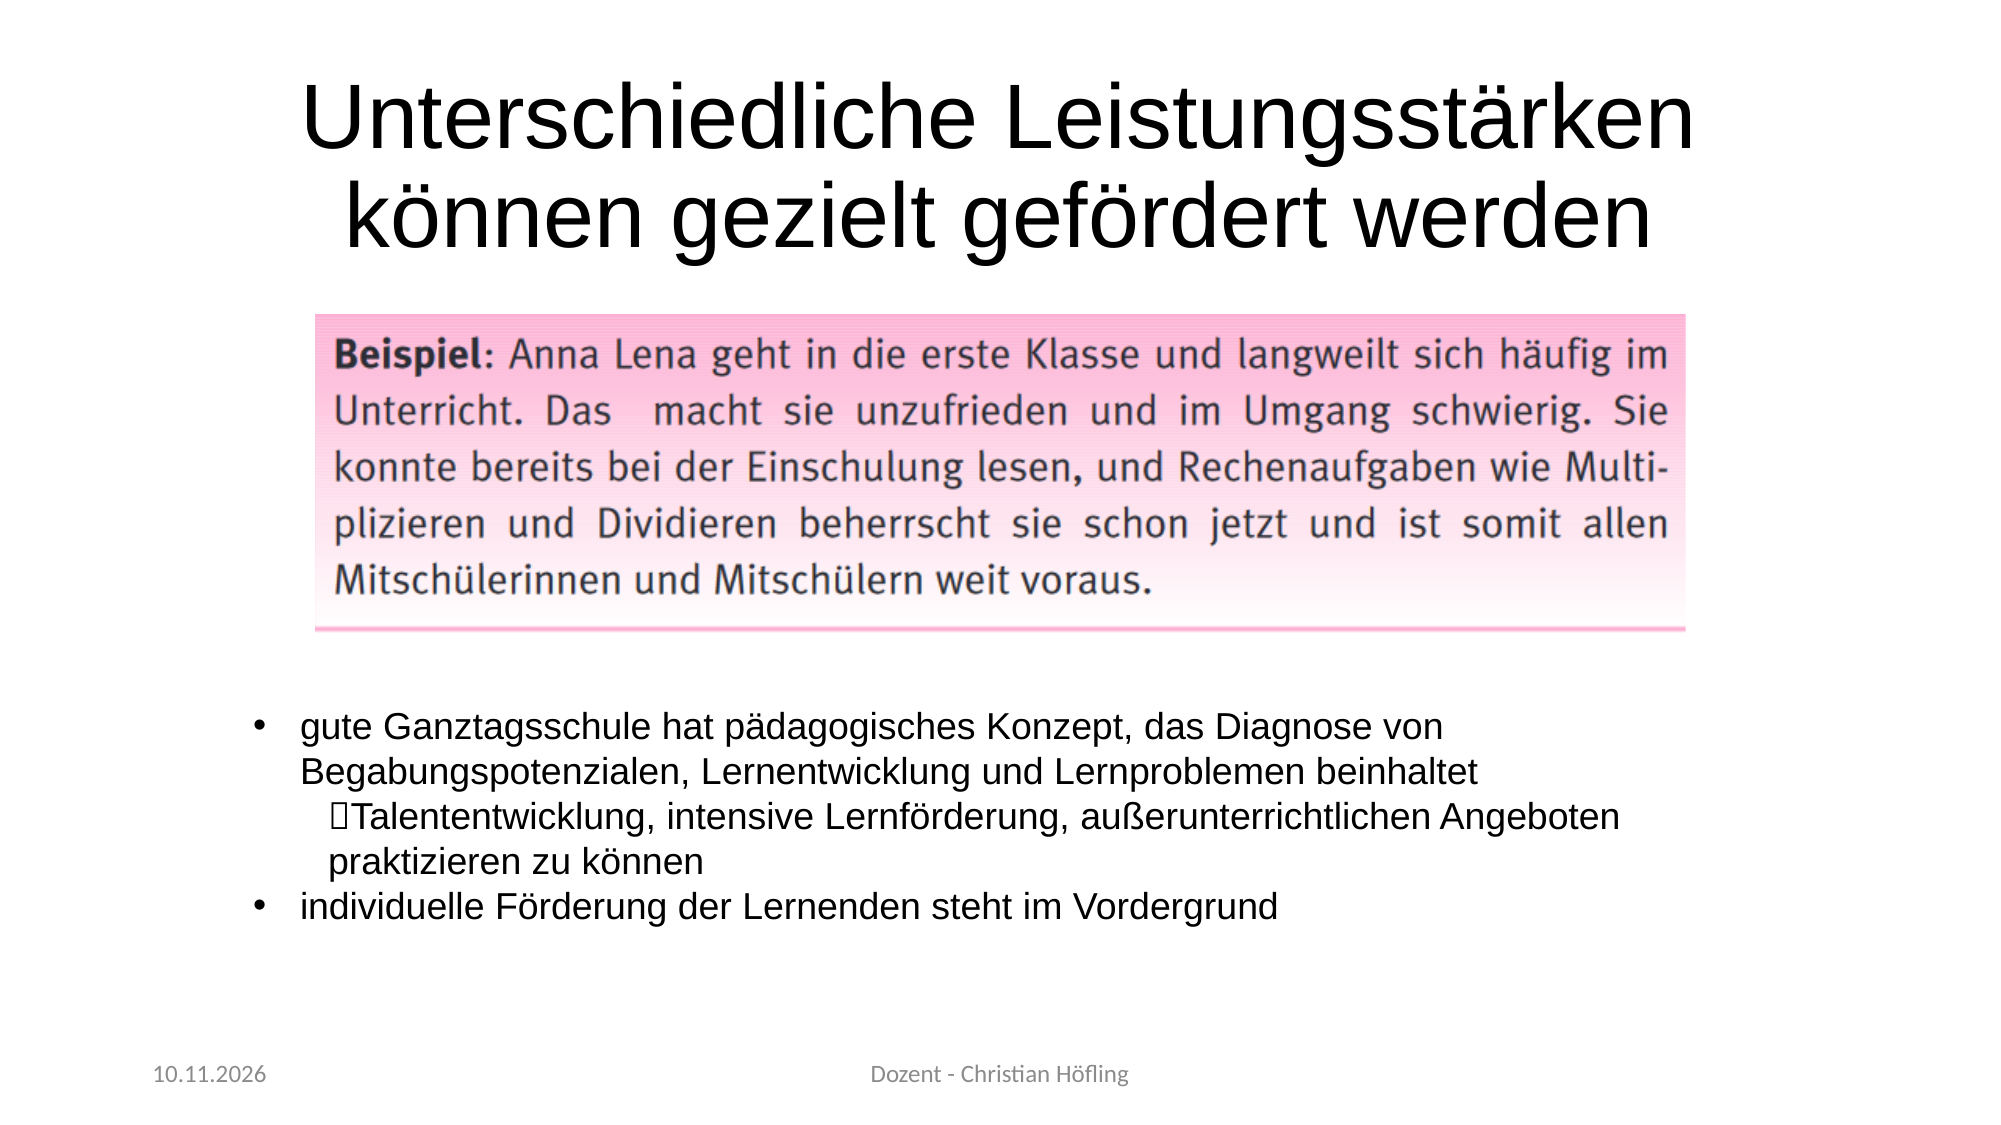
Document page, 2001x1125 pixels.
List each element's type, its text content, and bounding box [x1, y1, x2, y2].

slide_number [137, 1042, 588, 1103]
text_box gute Ganztagsschule hat pädagogisches Konzept, das Diagnose von Begabungspotenzialen, Lernentwicklung und Lernproblemen beinhaltet Talententwicklung, intensive Lernförderung, außerunterrichtlichen Angeboten praktizieren zu können individuelle Förderung der Lernenden steht im Vordergrund [238, 694, 1832, 935]
title Unterschiedliche Leistungsstärken können gezielt gefördert werden [137, 59, 1863, 278]
picture [315, 314, 1686, 633]
footer Dozent - Christian Höfling [662, 1042, 1338, 1103]
